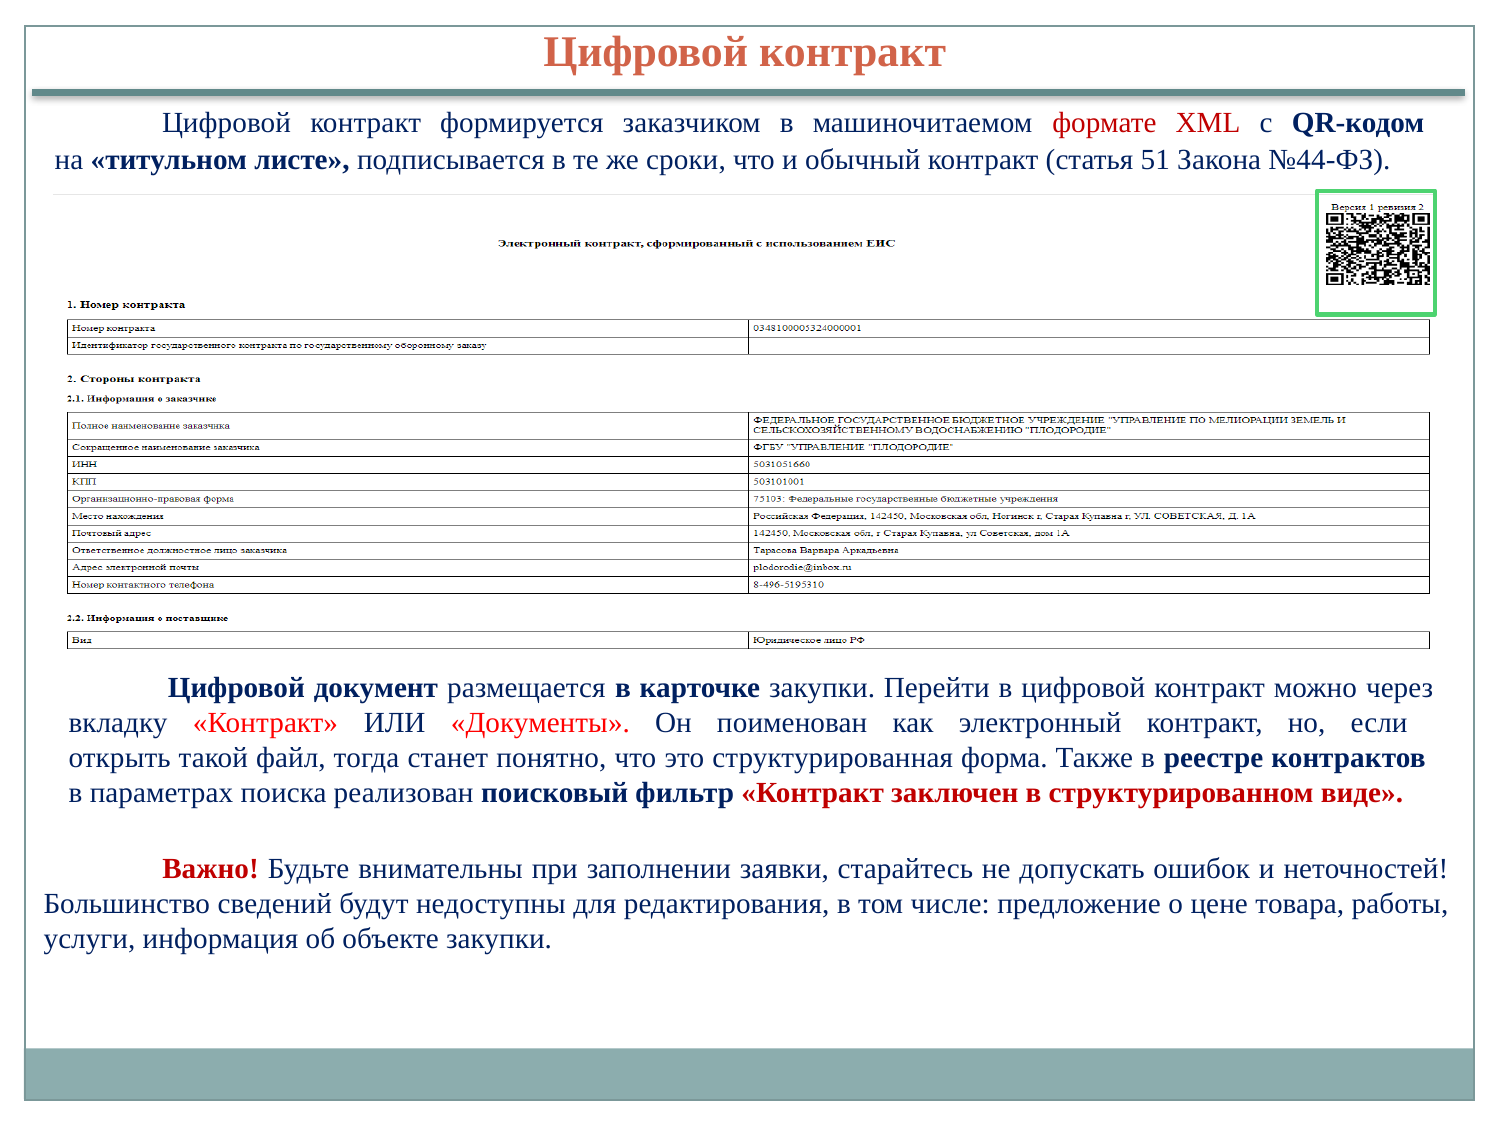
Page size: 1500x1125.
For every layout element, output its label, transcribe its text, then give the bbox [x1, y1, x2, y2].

text_box Цифровой документ размещается в карточке закупки. Перейти в цифровой контракт можно через вкладку «Контракт» ИЛИ «Документы». Он поименован как электронный контракт, но, если открыть такой файл, тогда станет понятно, что это структурированная форма. Также в реестре контрактов в параметрах поиска реализован поисковый фильтр «Контракт заключен в структурированном виде». [53, 661, 1449, 816]
text_box Цифровой контракт [17, 8, 1473, 83]
text_box Важно! Будьте внимательны при заполнении заявки, старайтесь не допускать ошибок и неточностей! Большинство сведений будут недоступны для редактирования, в том числе: предложение о цене товара, работы, услуги, информация об объекте закупки. [28, 837, 1465, 997]
picture [53, 194, 1437, 649]
text_box Цифровой контракт формируется заказчиком в машиночитаемом формате XML с QR-кодом на «титульном листе», подписывается в те же сроки, что и обычный контракт (статья 51 Закона №44‑ФЗ). [39, 102, 1459, 218]
text_box [39, 89, 1473, 965]
